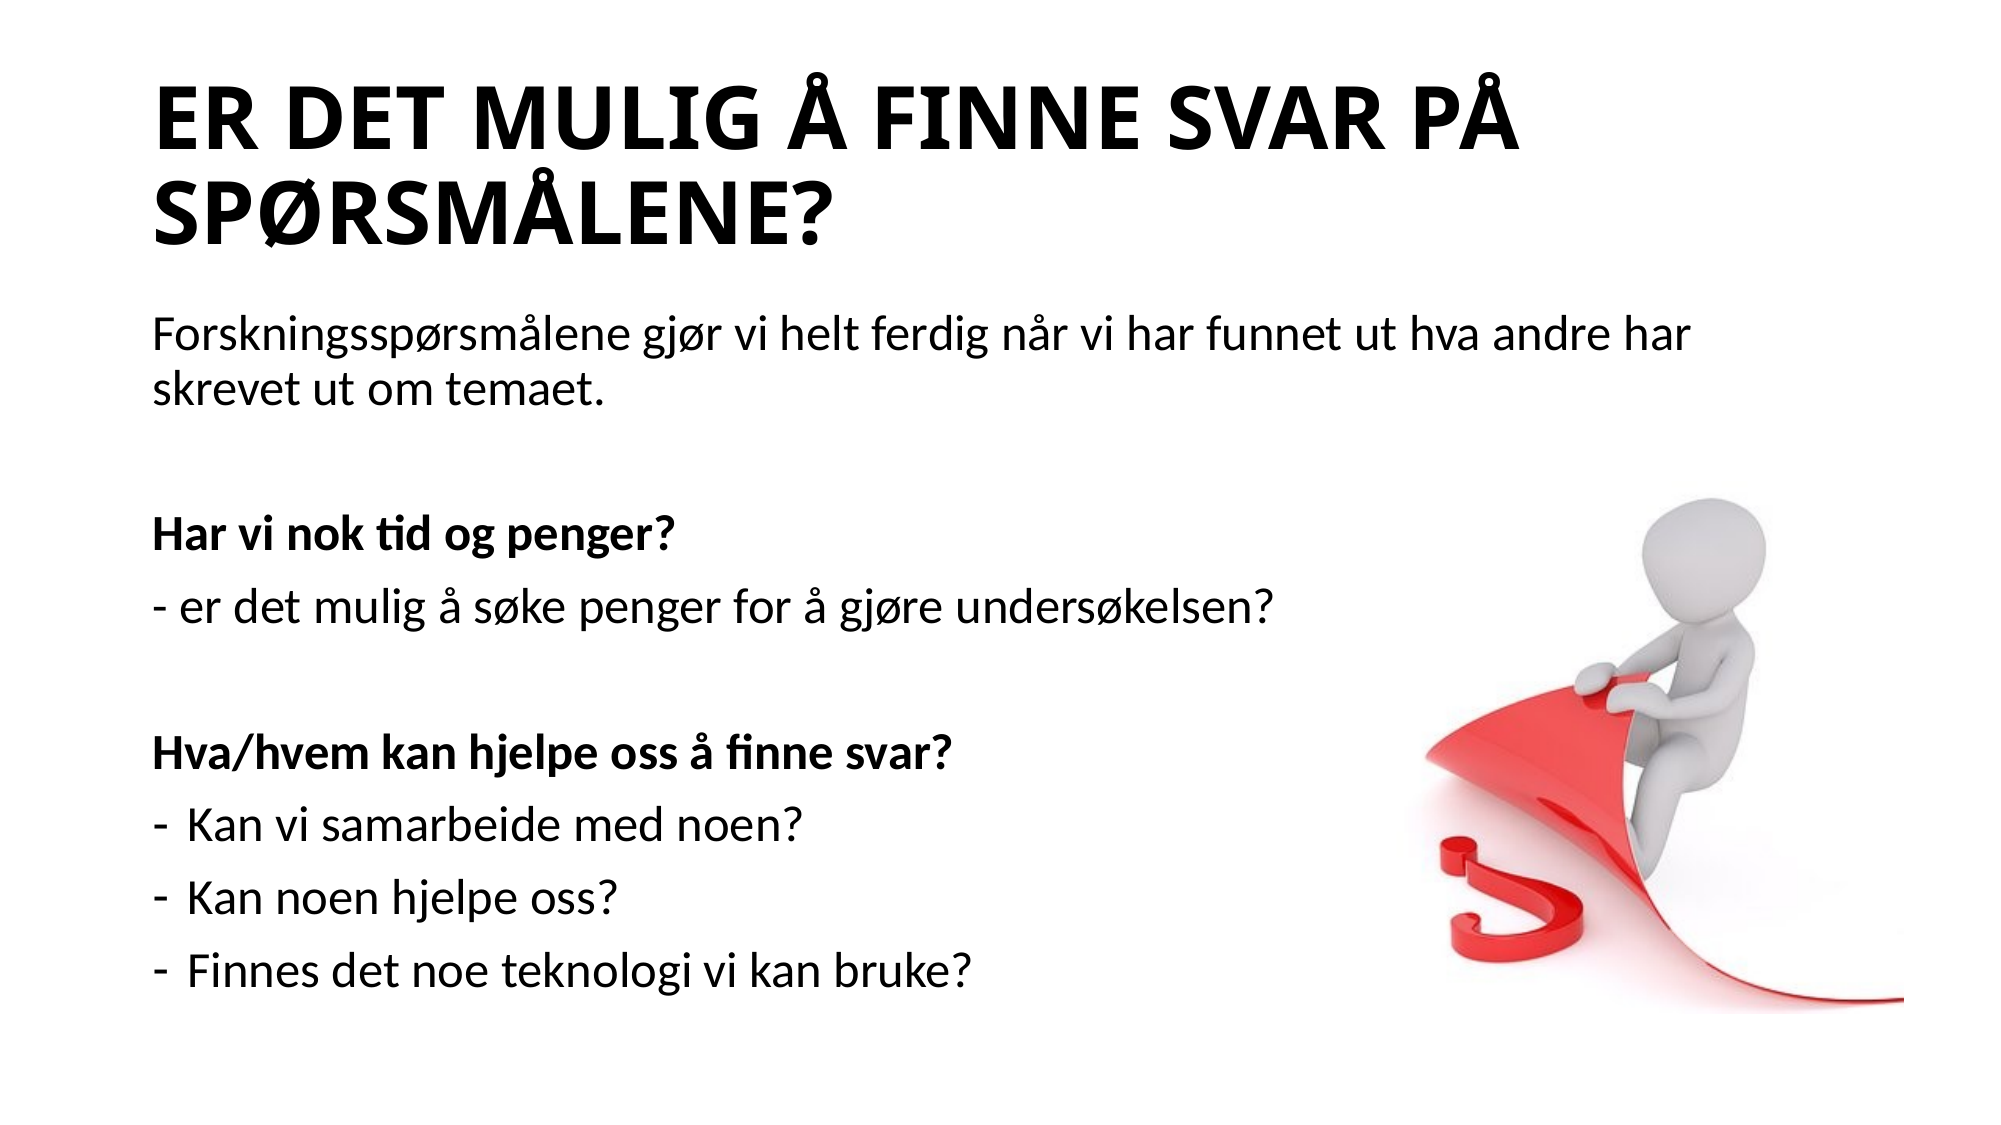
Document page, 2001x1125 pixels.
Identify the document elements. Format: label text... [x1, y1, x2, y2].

picture [1372, 481, 1904, 1014]
list Forskningsspørsmålene gjør vi helt ferdig når vi har funnet ut hva andre har skrevet ut om temaet. Har vi nok tid og penger? - er det mulig å søke penger for å gjøre undersøkelsen? Hva/hvem kan hjelpe oss å finne svar? Kan vi samarbeide med noen? Kan noen hjelpe oss? Finnes det noe teknologi vi kan bruke? [137, 299, 1863, 1014]
title ER DET MULIG Å FINNE SVAR PÅ SPØRSMÅLENE? [137, 59, 1929, 278]
